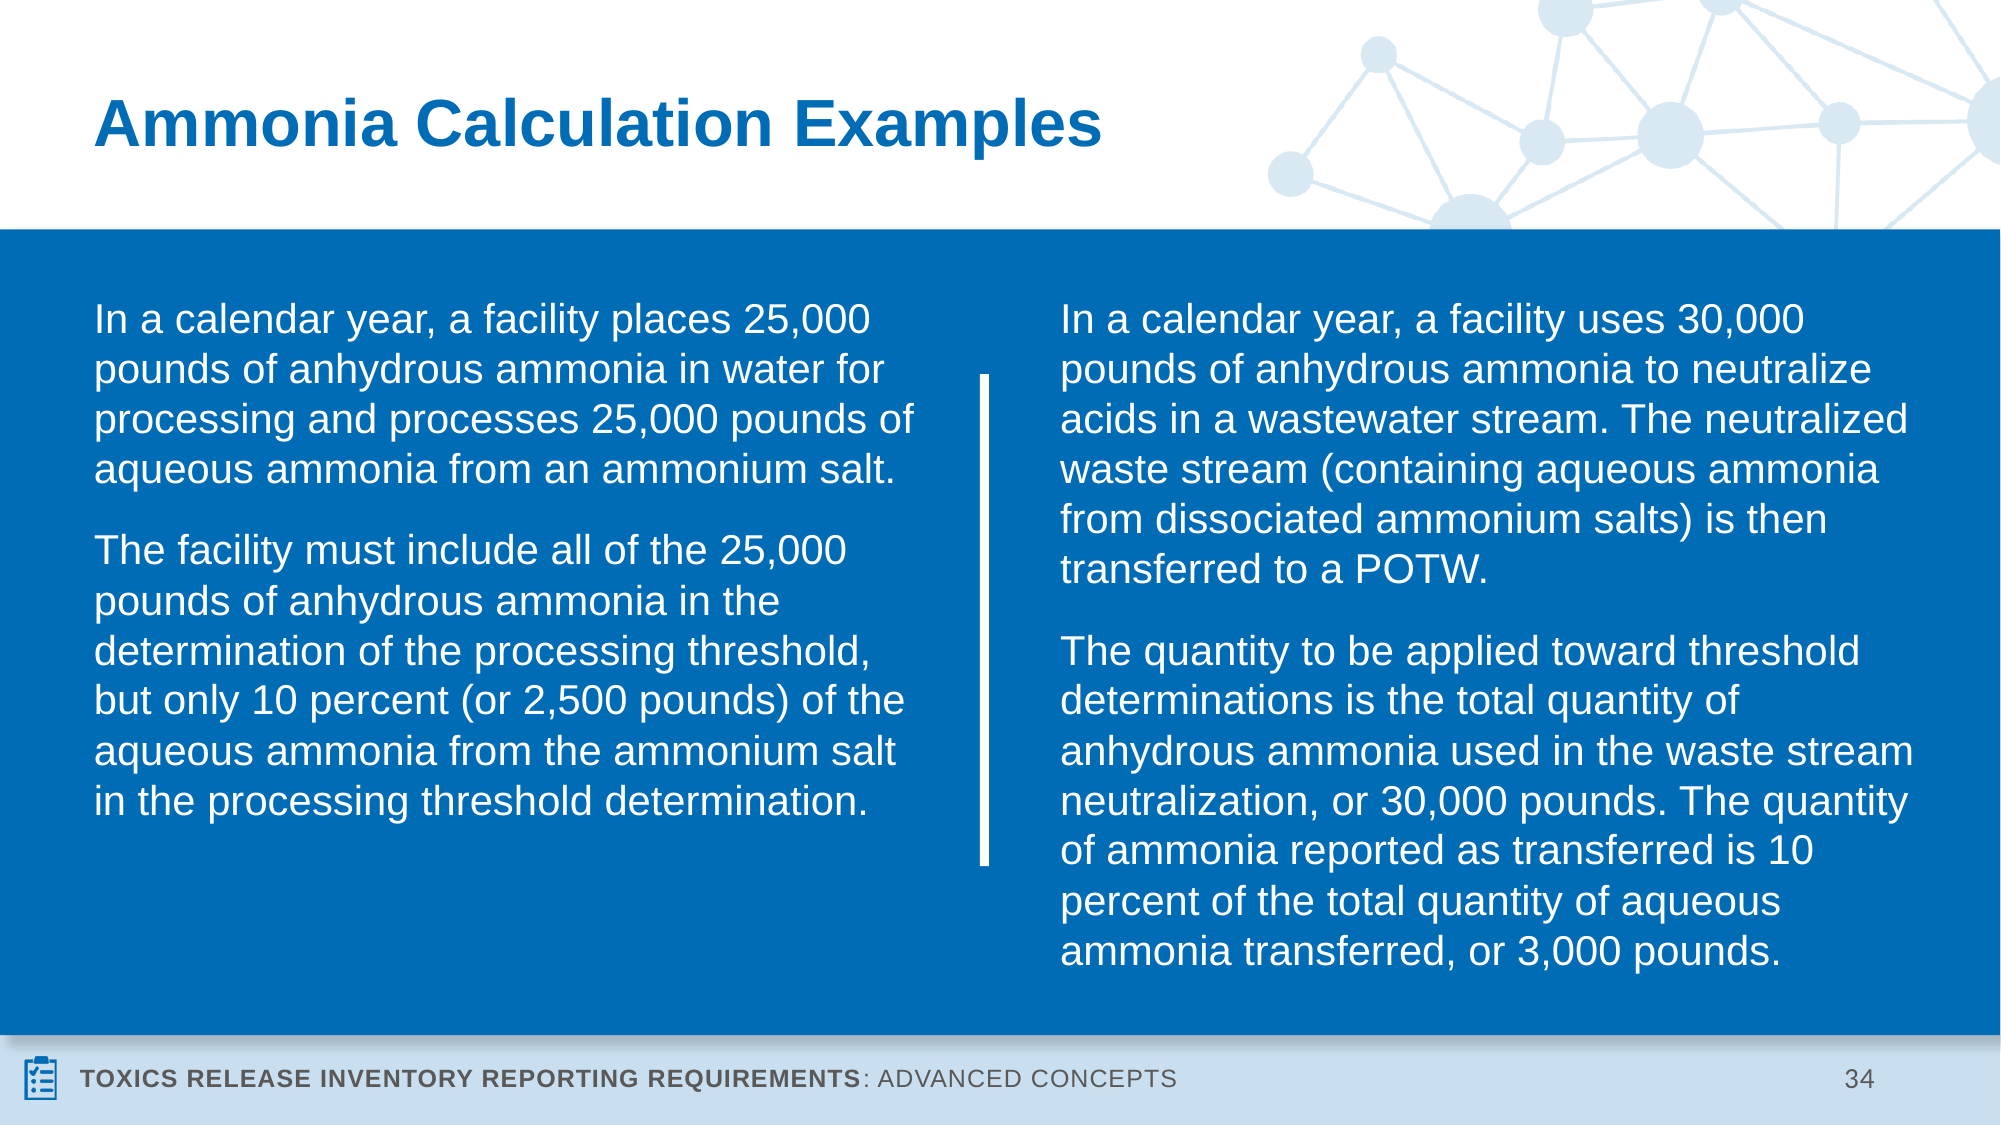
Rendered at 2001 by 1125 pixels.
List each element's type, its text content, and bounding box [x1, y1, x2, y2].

title Ammonia Calculation Examples [78, 63, 1890, 186]
list In a calendar year, a facility uses 30,000 pounds of anhydrous ammonia to neutralize acids in a wastewater stream. The neutralized waste stream (containing aqueous ammonia from dissociated ammonium salts) is then transferred to a POTW. The quantity to be applied toward threshold determinations is the total quantity of anhydrous ammonia used in the waste stream neutralization, or 30,000 pounds. The quantity of ammonia reported as transferred is 10 percent of the total quantity of aqueous ammonia transferred, or 3,000 pounds. [1045, 284, 1933, 941]
list In a calendar year, a facility places 25,000 pounds of anhydrous ammonia in water for processing and processes 25,000 pounds of aqueous ammonia from an ammonium salt. The facility must include all of the 25,000 pounds of anhydrous ammonia in the determination of the processing threshold, but only 10 percent (or 2,500 pounds) of the aqueous ammonia from the ammonium salt in the processing threshold determination. [78, 284, 938, 941]
